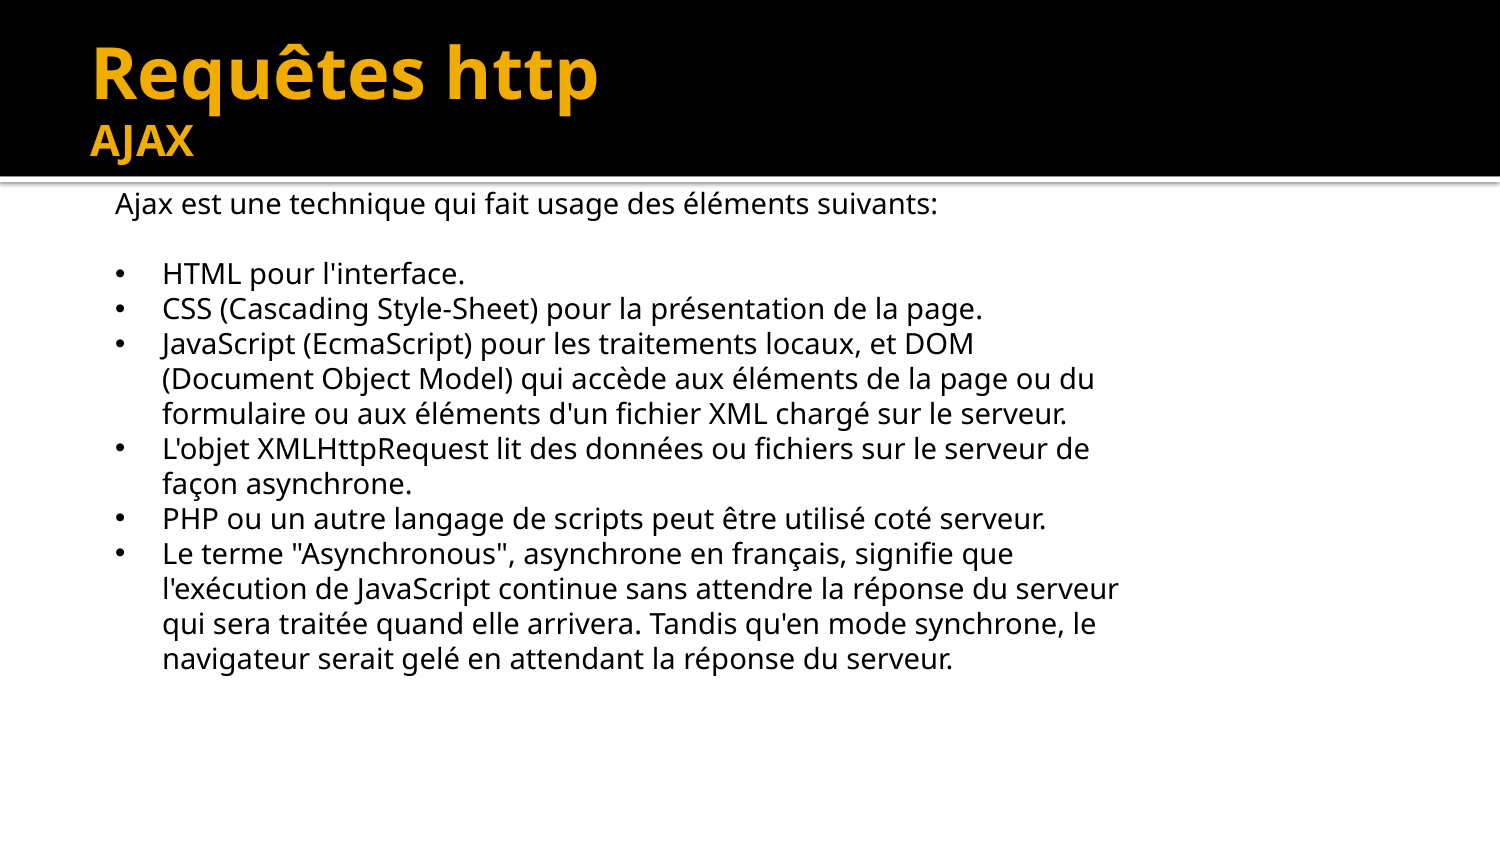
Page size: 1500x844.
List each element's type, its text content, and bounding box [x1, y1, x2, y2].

text_box Ajax est une technique qui fait usage des éléments suivants: HTML pour l'interface. CSS (Cascading Style-Sheet) pour la présentation de la page. JavaScript (EcmaScript) pour les traitements locaux, et DOM (Document Object Model) qui accède aux éléments de la page ou du formulaire ou aux éléments d'un fichier XML chargé sur le serveur. L'objet XMLHttpRequest lit des données ou fichiers sur le serveur de façon asynchrone. PHP ou un autre langage de scripts peut être utilisé coté serveur. Le terme "Asynchronous", asynchrone en français, signifie que l'exécution de JavaScript continue sans attendre la réponse du serveur qui sera traitée quand elle arrivera. Tandis qu'en mode synchrone, le navigateur serait gelé en attendant la réponse du serveur. [25, 178, 1138, 683]
title Requêtes http AJAX [75, 19, 1425, 174]
